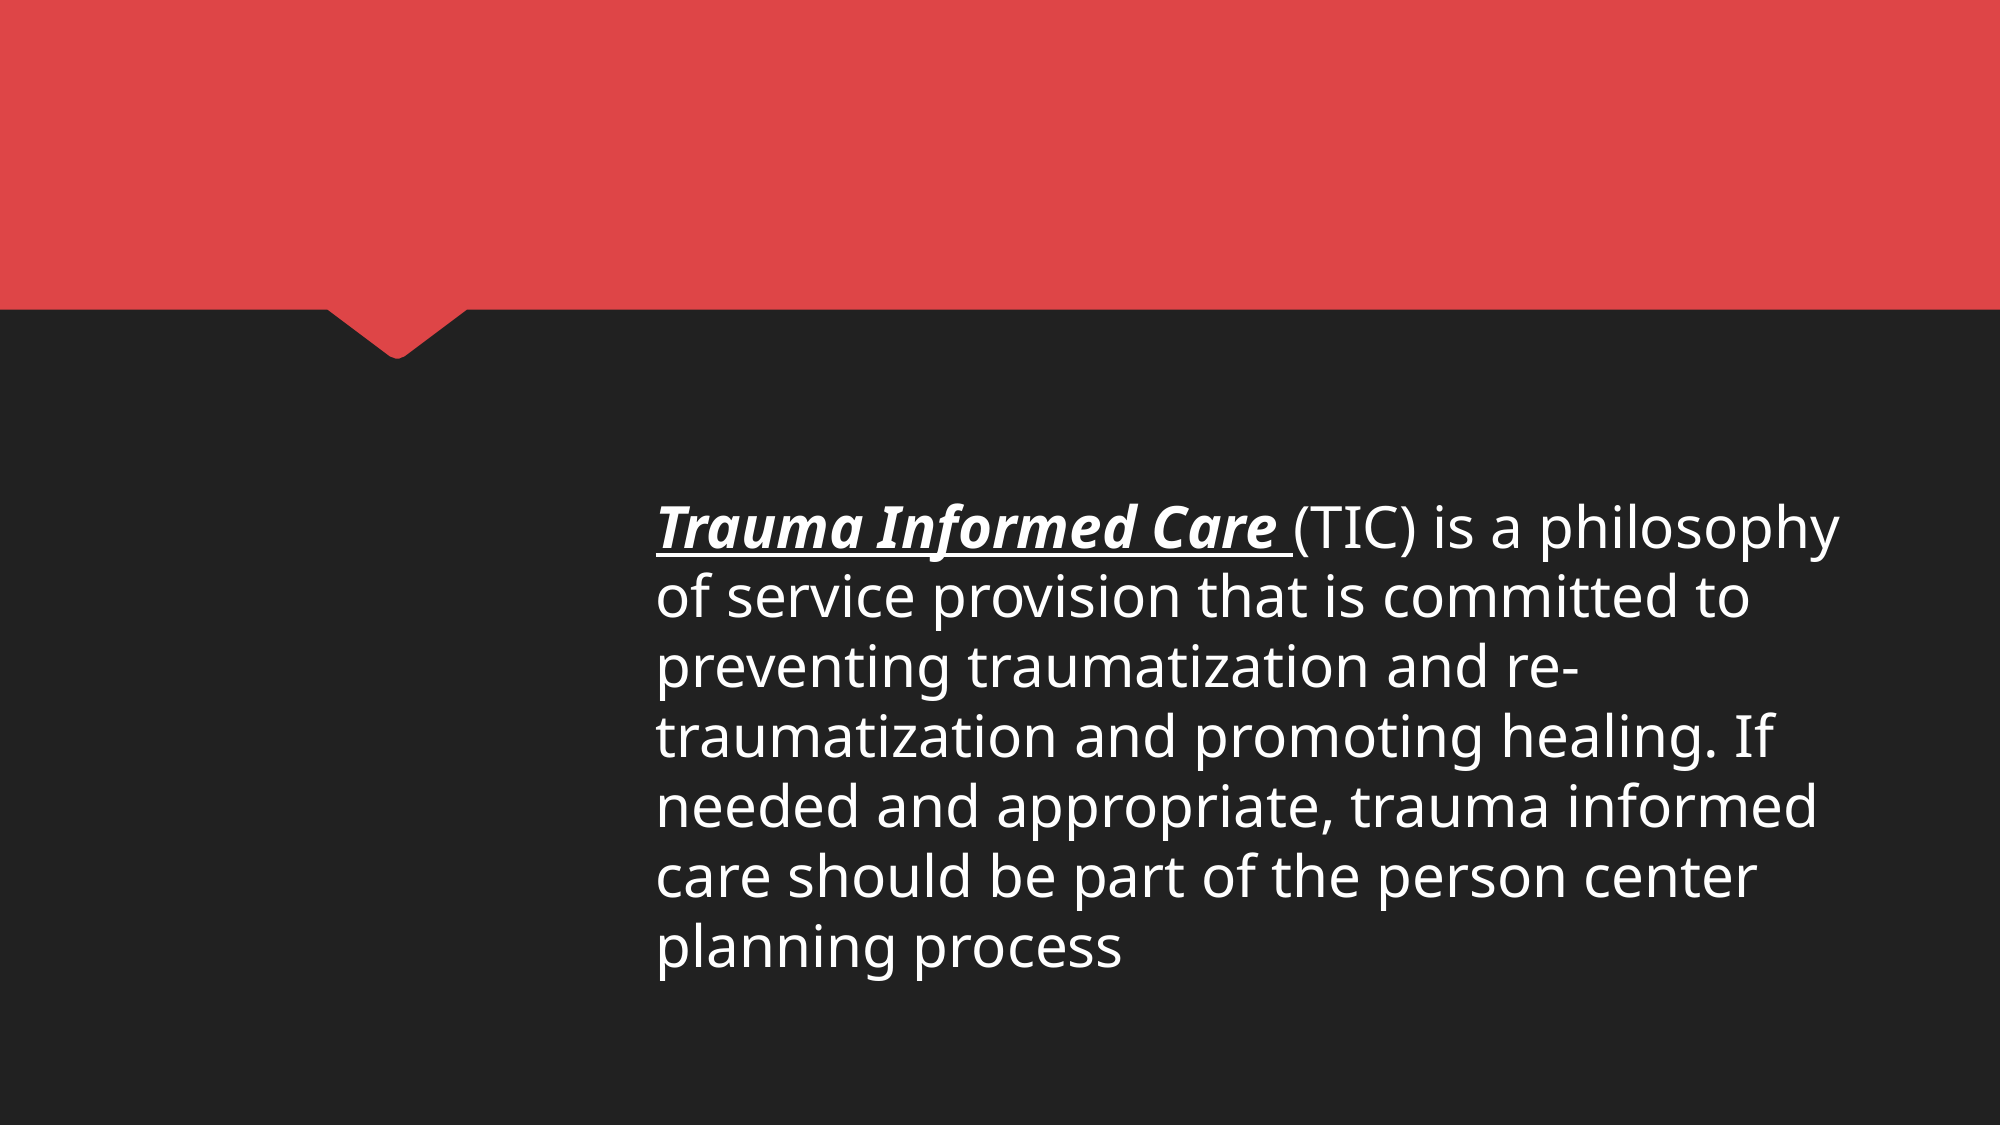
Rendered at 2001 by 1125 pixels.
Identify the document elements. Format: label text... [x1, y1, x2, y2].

text_box Trauma Informed Care (TIC) is a philosophy of service provision that is committed to preventing traumatization and re-traumatization and promoting healing. If needed and appropriate, trauma informed care should be part of the person center planning process [640, 436, 1857, 1033]
text_box [0, 311, 2000, 1125]
text_box [0, 0, 2000, 360]
